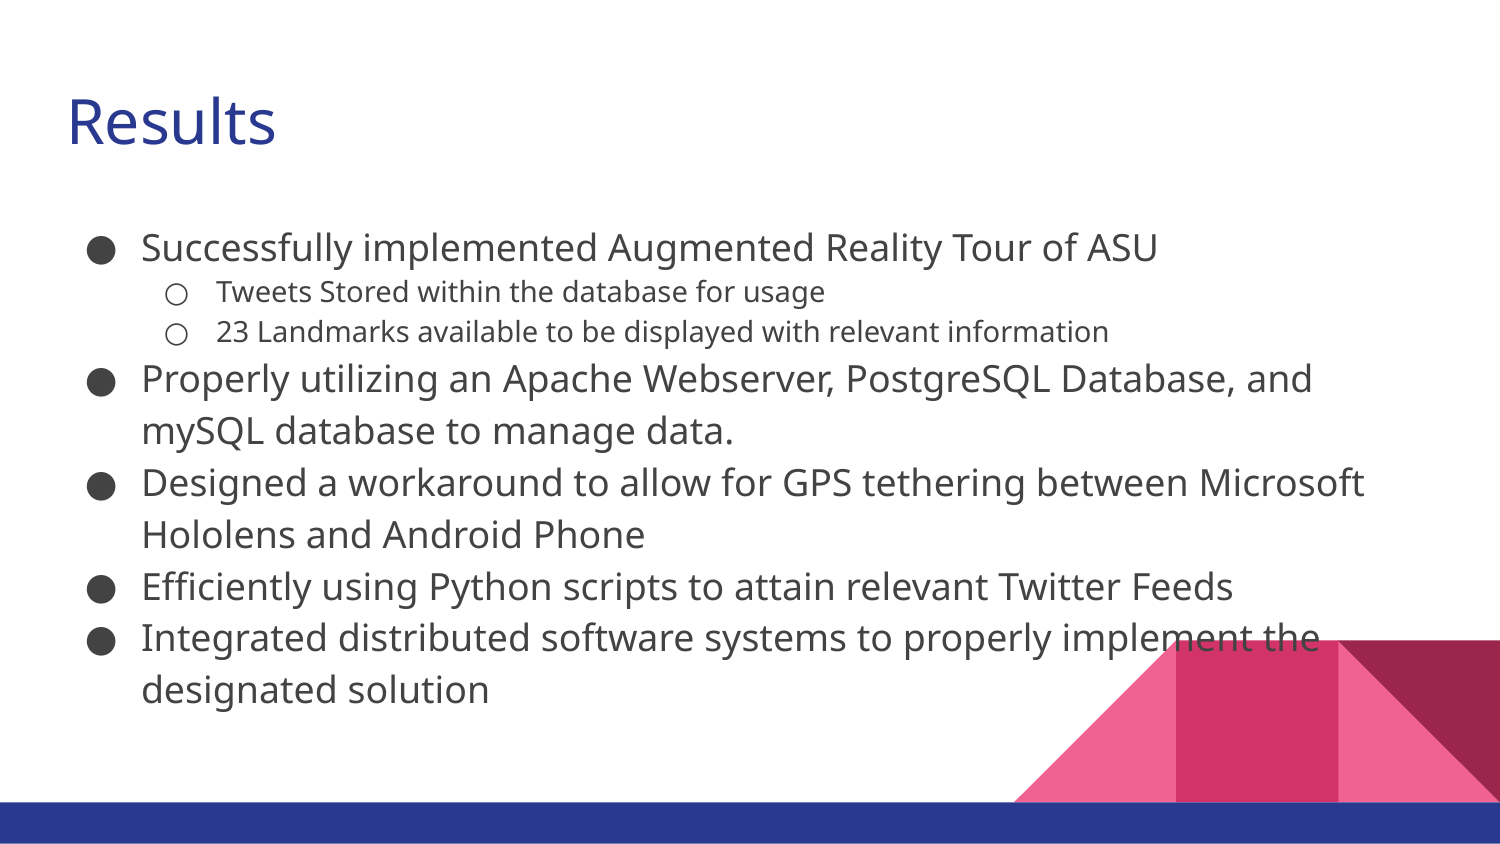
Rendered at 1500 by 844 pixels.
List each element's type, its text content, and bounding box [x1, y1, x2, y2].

list Successfully implemented Augmented Reality Tour of ASU Tweets Stored within the database for usage 23 Landmarks available to be displayed with relevant information Properly utilizing an Apache Webserver, PostgreSQL Database, and mySQL database to manage data. Designed a workaround to allow for GPS tethering between Microsoft Hololens and Android Phone Efficiently using Python scripts to attain relevant Twitter Feeds Integrated distributed software systems to properly implement the designated solution [51, 201, 1449, 750]
title Results [51, 67, 1449, 167]
